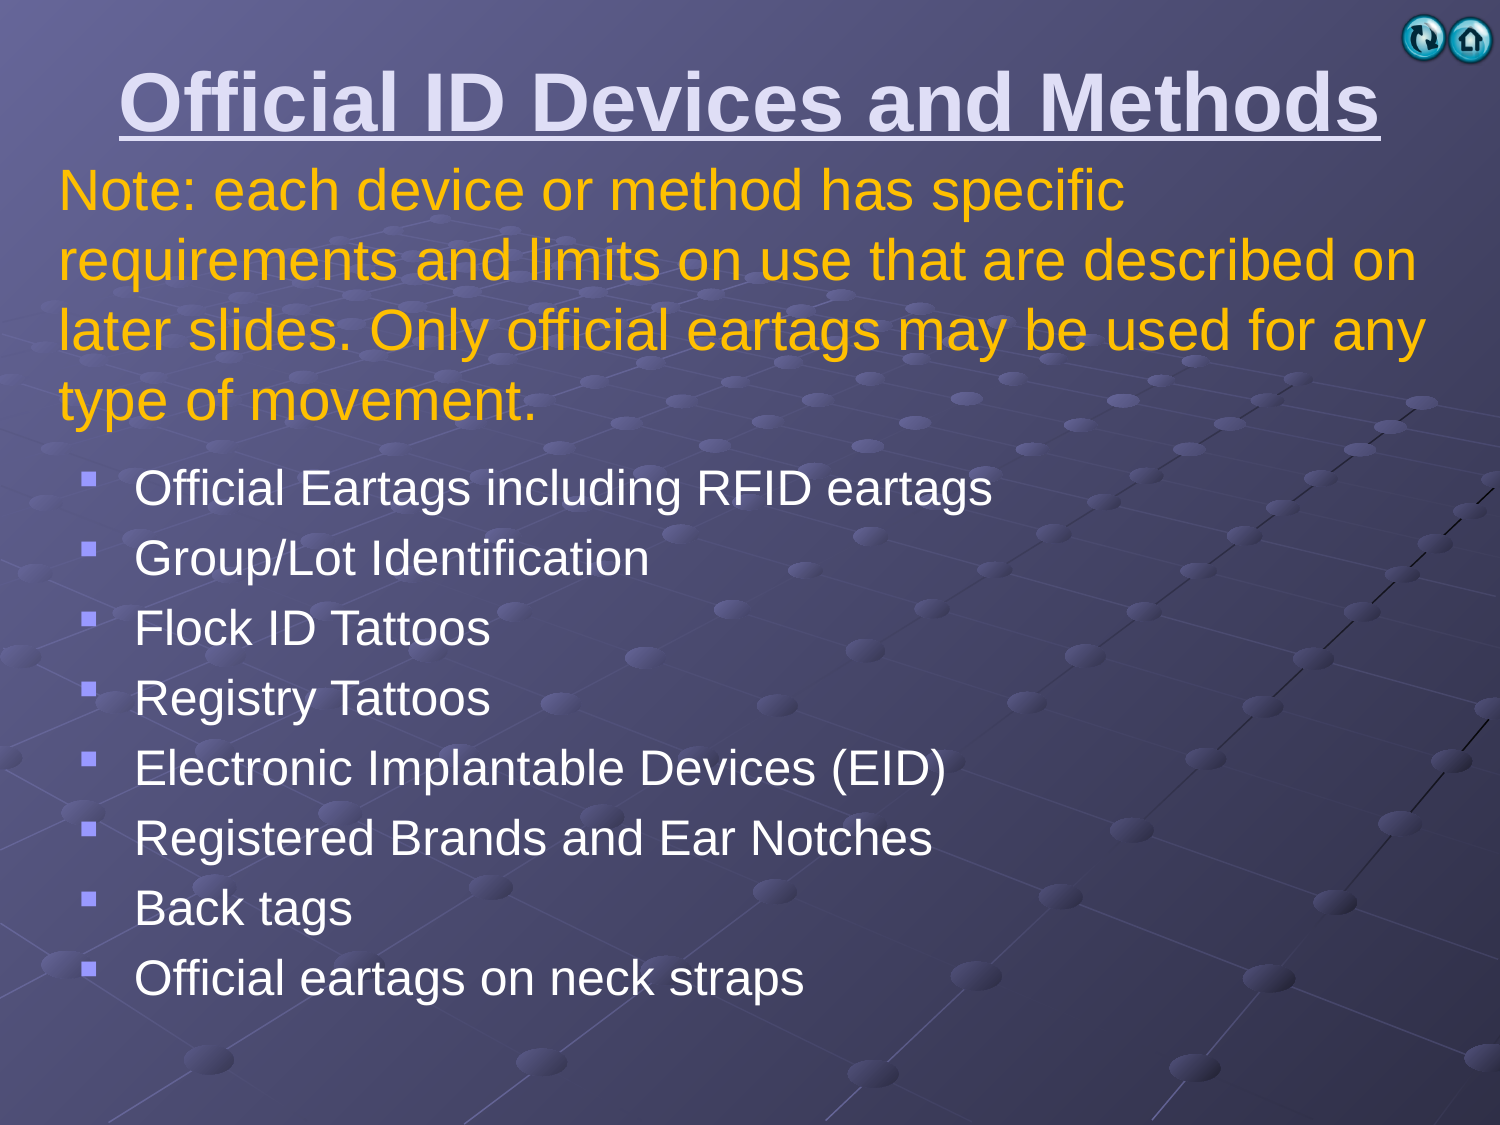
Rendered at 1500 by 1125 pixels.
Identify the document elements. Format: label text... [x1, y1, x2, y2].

title Official ID Devices and Methods [74, 4, 1426, 144]
picture [1398, 12, 1497, 66]
text_box Note: each device or method has specific requirements and limits on use that are described on later slides. Only official eartags may be used for any type of movement. [43, 144, 1470, 440]
list Official Eartags including RFID eartags Group/Lot Identification Flock ID Tattoos Registry Tattoos Electronic Implantable Devices (EID) Registered Brands and Ear Notches Back tags Official eartags on neck straps [62, 447, 1413, 1101]
